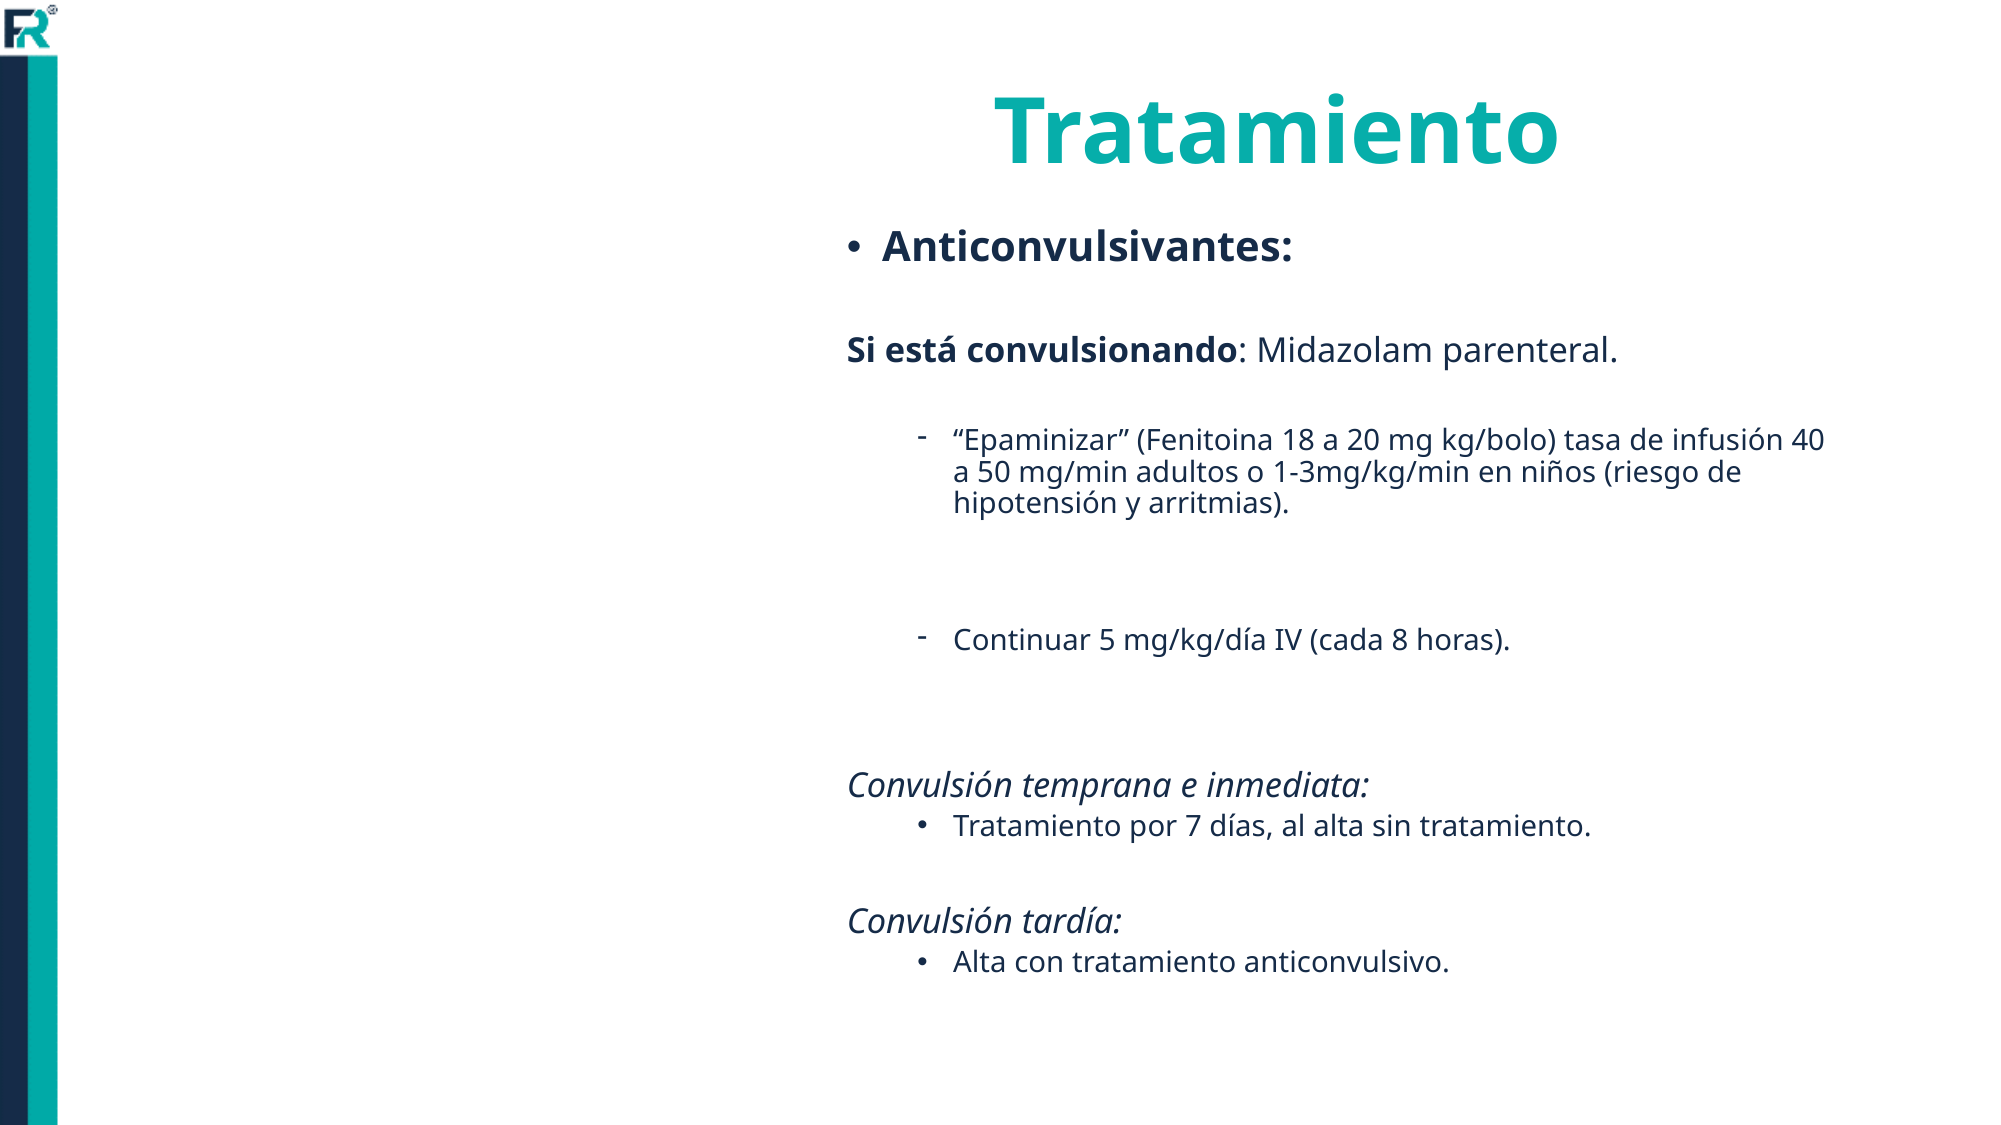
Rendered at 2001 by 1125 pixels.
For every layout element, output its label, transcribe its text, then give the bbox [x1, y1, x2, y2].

list Anticonvulsivantes: Si está convulsionando: Midazolam parenteral. “Epaminizar” (Fenitoina 18 a 20 mg kg/bolo) tasa de infusión 40 a 50 mg/min adultos o 1-3mg/kg/min en niños (riesgo de hipotensión y arritmias). Continuar 5 mg/kg/día IV (cada 8 horas). Convulsión temprana e inmediata: Tratamiento por 7 días, al alta sin tratamiento. Convulsión tardía: Alta con tratamiento anticonvulsivo. [831, 243, 1861, 991]
picture [0, 0, 2001, 1125]
title Tratamiento [414, 25, 2000, 243]
